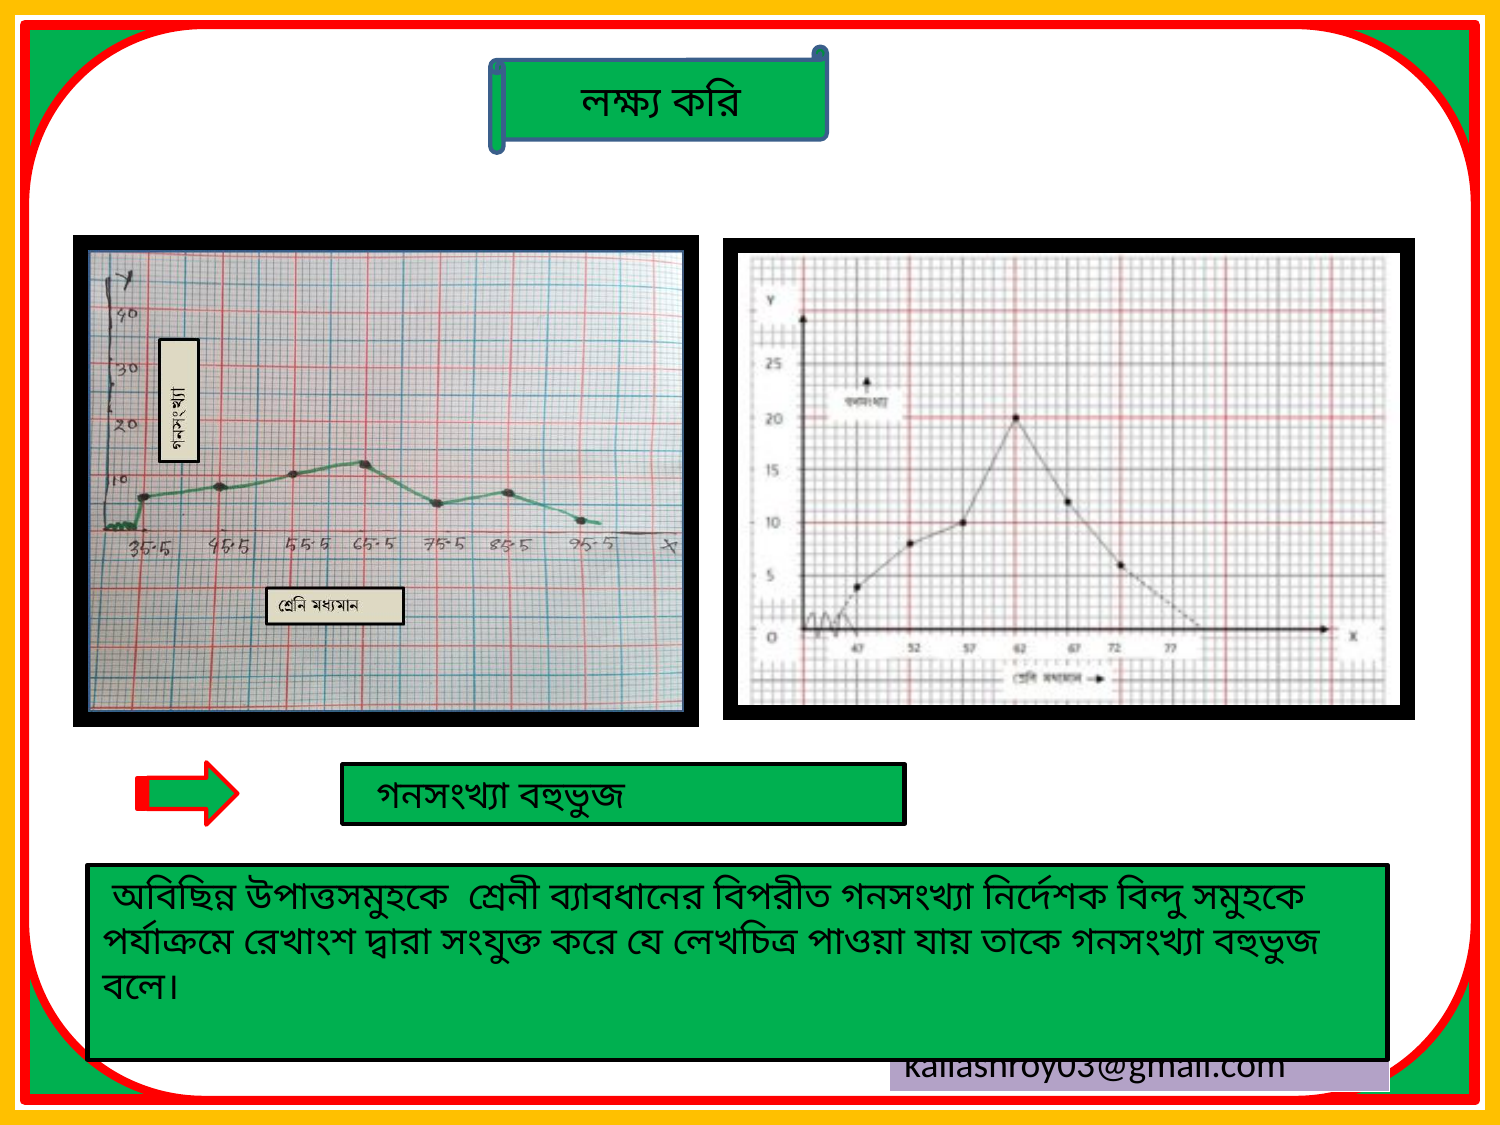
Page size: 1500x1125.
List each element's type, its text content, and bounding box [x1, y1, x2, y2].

text_box লক্ষ্য করি [488, 44, 830, 155]
picture [737, 252, 1401, 706]
text_box অবিছিন্ন উপাত্তসমুহকে শ্রেনী ব্যাবধানের বিপরীত গনসংখ্যা নির্দেশক বিন্দু সমুহকে পর্যাক্রমে রেখাংশ দ্বারা সংযুক্ত করে যে লেখচিত্র পাওয়া যায় তাকে গনসংখ্যা বহুভুজ বলে। [85, 863, 1390, 1062]
picture [87, 249, 685, 713]
text_box গনসংখ্যা বহুভুজ [340, 762, 907, 826]
text_box [135, 760, 240, 827]
